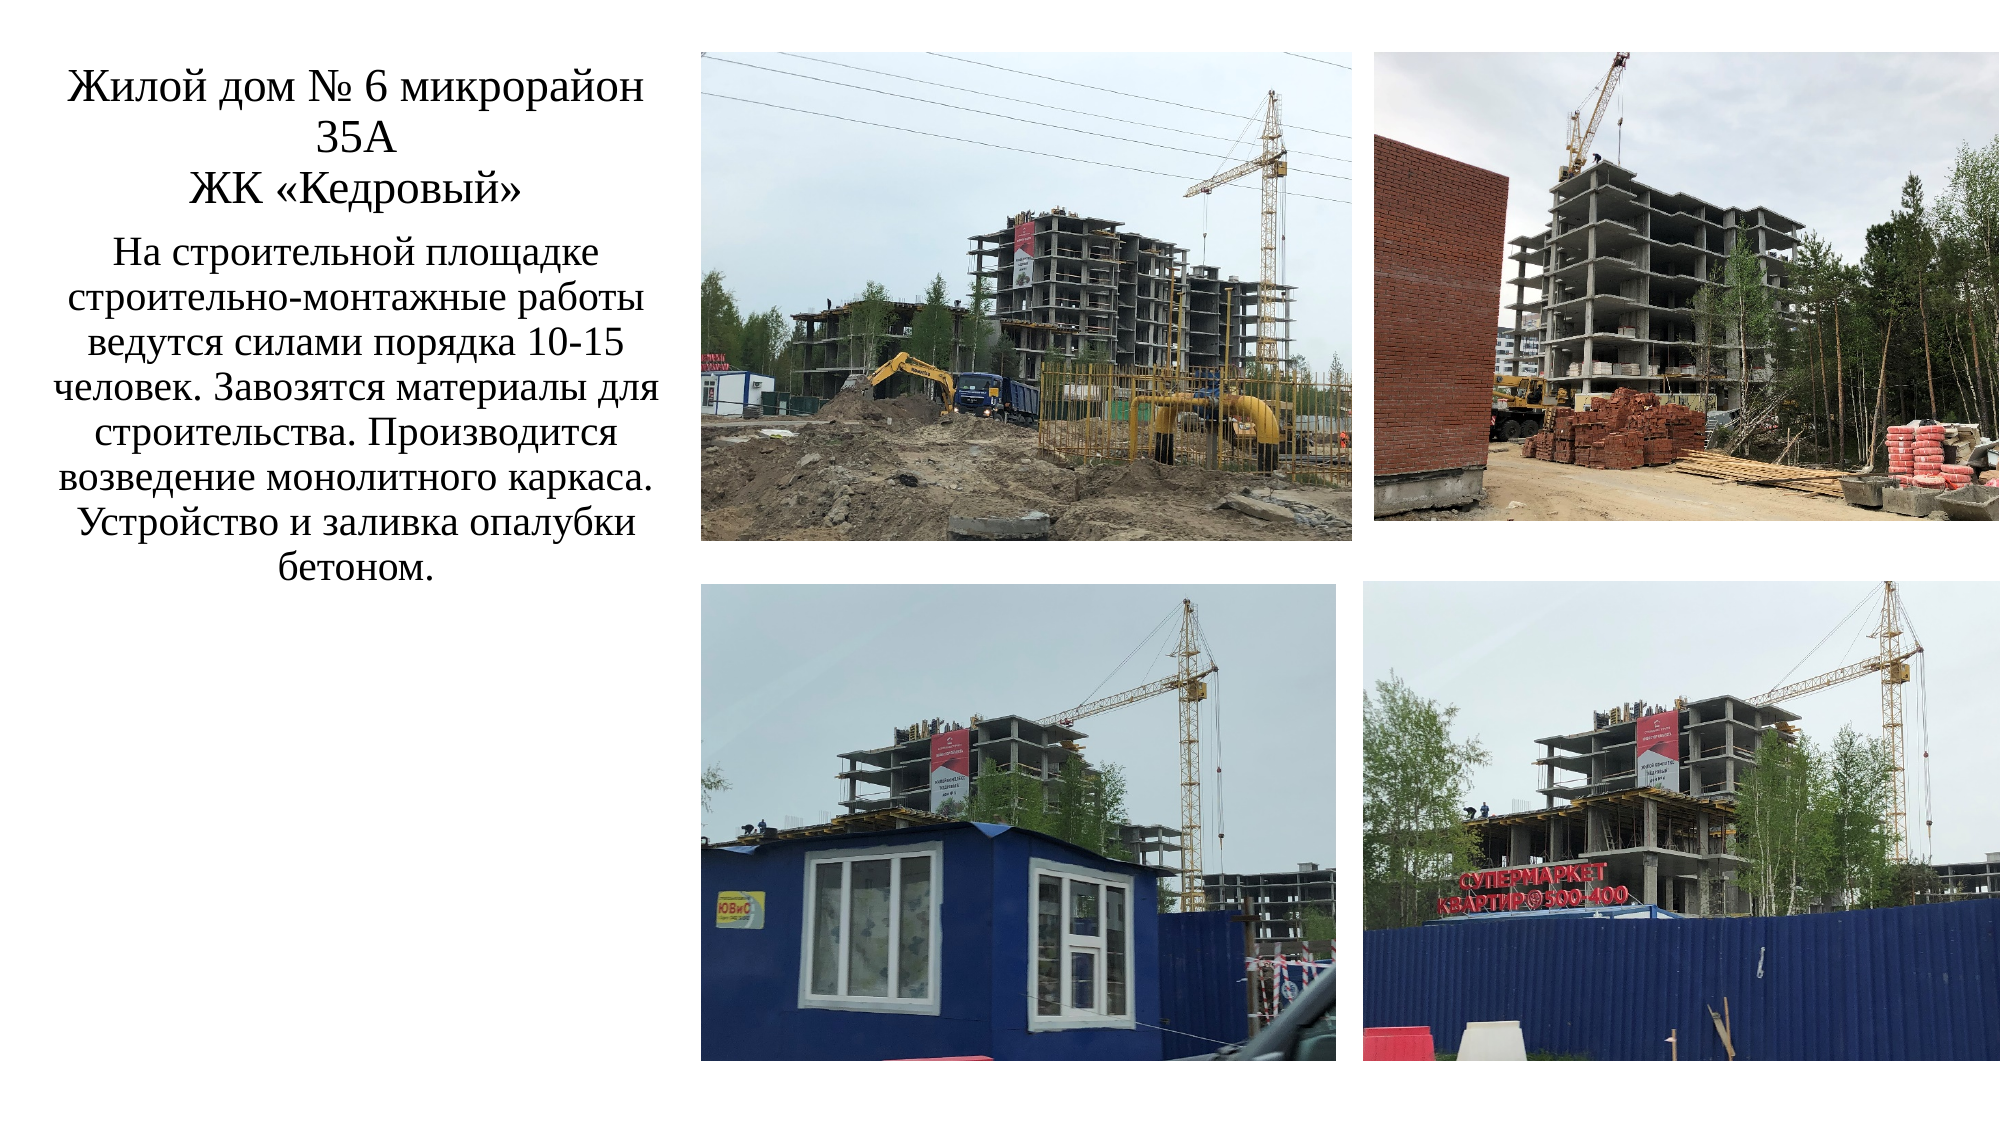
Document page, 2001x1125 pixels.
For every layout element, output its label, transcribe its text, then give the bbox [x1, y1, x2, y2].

picture [1374, 52, 1999, 521]
picture [1363, 581, 2000, 1061]
picture [701, 584, 1336, 1061]
list На строительной площадке строительно-монтажные работы ведутся силами порядка 10-15 человек. Завозятся материалы для строительства. Производится возведение монолитного каркаса. Устройство и заливка опалубки бетоном. [33, 221, 679, 646]
title Жилой дом № 6 микрорайон 35А ЖК «Кедровый» [33, 53, 679, 221]
picture [701, 52, 1352, 541]
